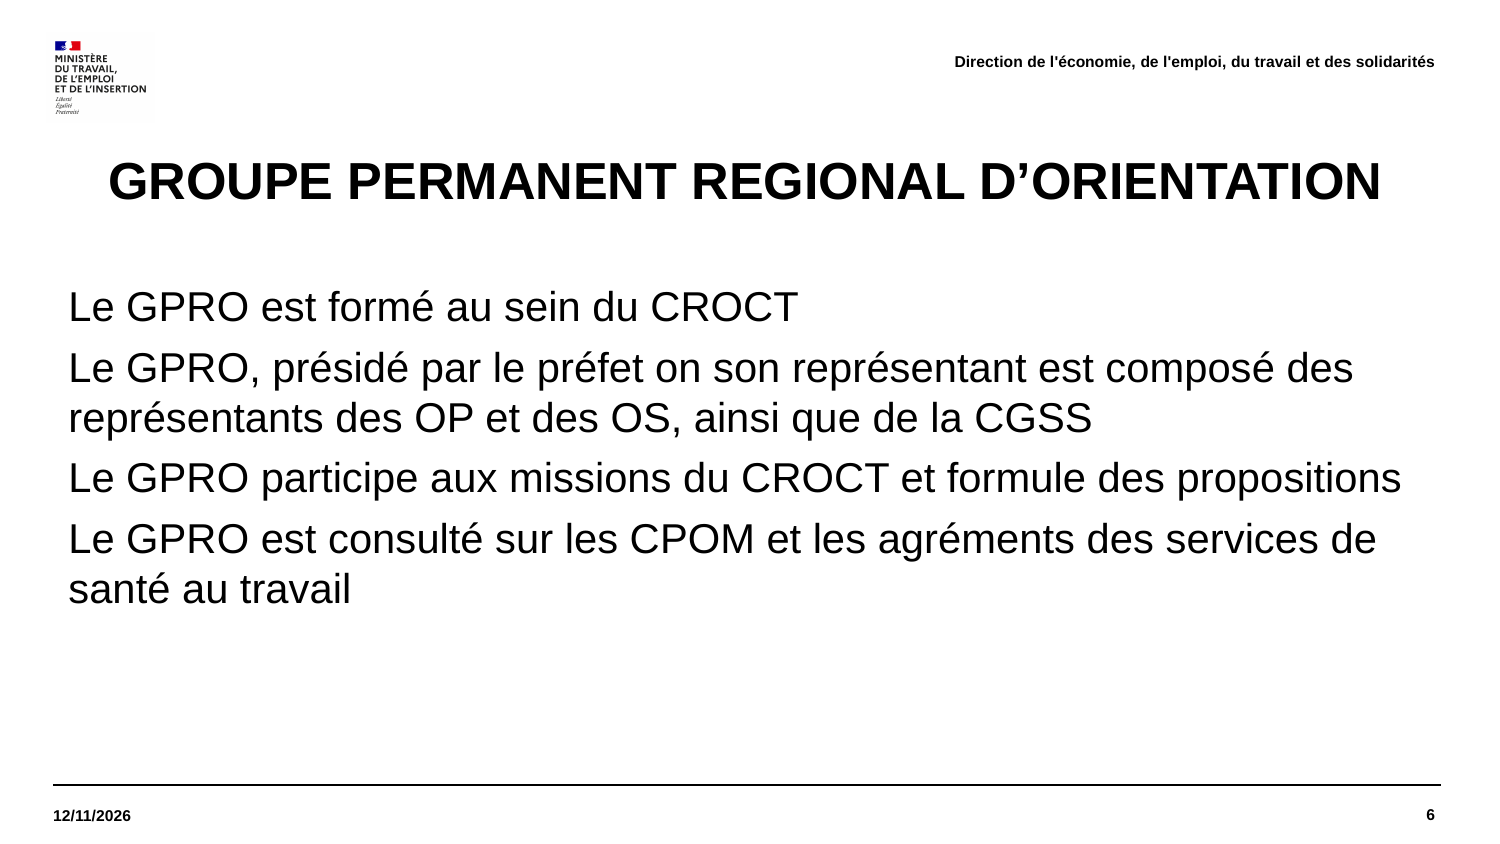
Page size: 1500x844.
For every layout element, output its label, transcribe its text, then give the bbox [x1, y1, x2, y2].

footer Direction de l'économie, de l'emploi, du travail et des solidarités [470, 32, 1436, 92]
list Le GPRO est formé au sein du CROCT Le GPRO, présidé par le préfet on son représentant est composé des représentants des OP et des OS, ainsi que de la CGSS Le GPRO participe aux missions du CROCT et formule des propositions Le GPRO est consulté sur les CPOM et les agréments des services de santé au travail [53, 280, 1436, 753]
title GROUPE PERMANENT REGIONAL D’ORIENTATION [53, 138, 1436, 227]
slide_number 6 [1213, 784, 1436, 844]
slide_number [53, 787, 246, 844]
picture [46, 32, 155, 123]
